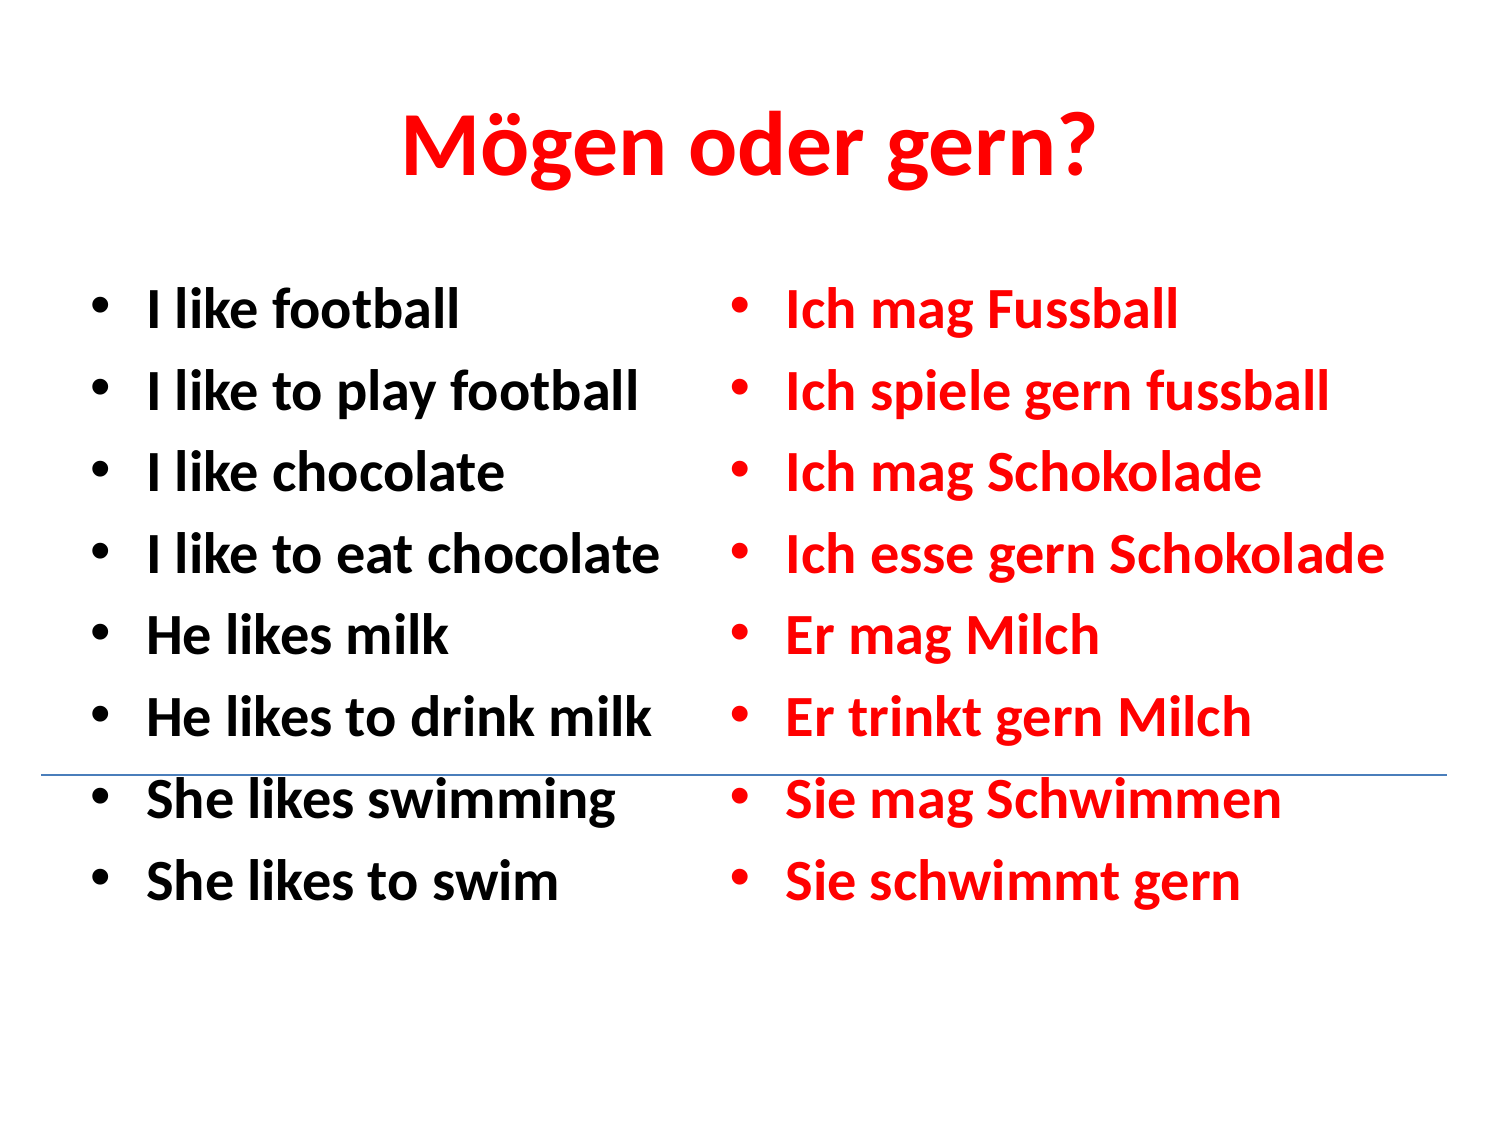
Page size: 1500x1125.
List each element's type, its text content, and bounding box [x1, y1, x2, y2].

list I like football I like to play football I like chocolate I like to eat chocolate He likes milk He likes to drink milk She likes swimming She likes to swim [75, 784, 714, 1005]
list I like football I like to play football I like chocolate I like to eat chocolate He likes milk He likes to drink milk She likes swimming She likes to swim [75, 262, 714, 774]
title Mögen oder gern? [75, 45, 1425, 233]
list Ich mag Fussball Ich spiele gern fussball Ich mag Schokolade Ich esse gern Schokolade Er mag Milch Er trinkt gern Milch Sie mag Schwimmen Sie schwimmt gern [714, 784, 1425, 1005]
list Ich mag Fussball Ich spiele gern fussball Ich mag Schokolade Ich esse gern Schokolade Er mag Milch Er trinkt gern Milch Sie mag Schwimmen Sie schwimmt gern [714, 262, 1425, 774]
